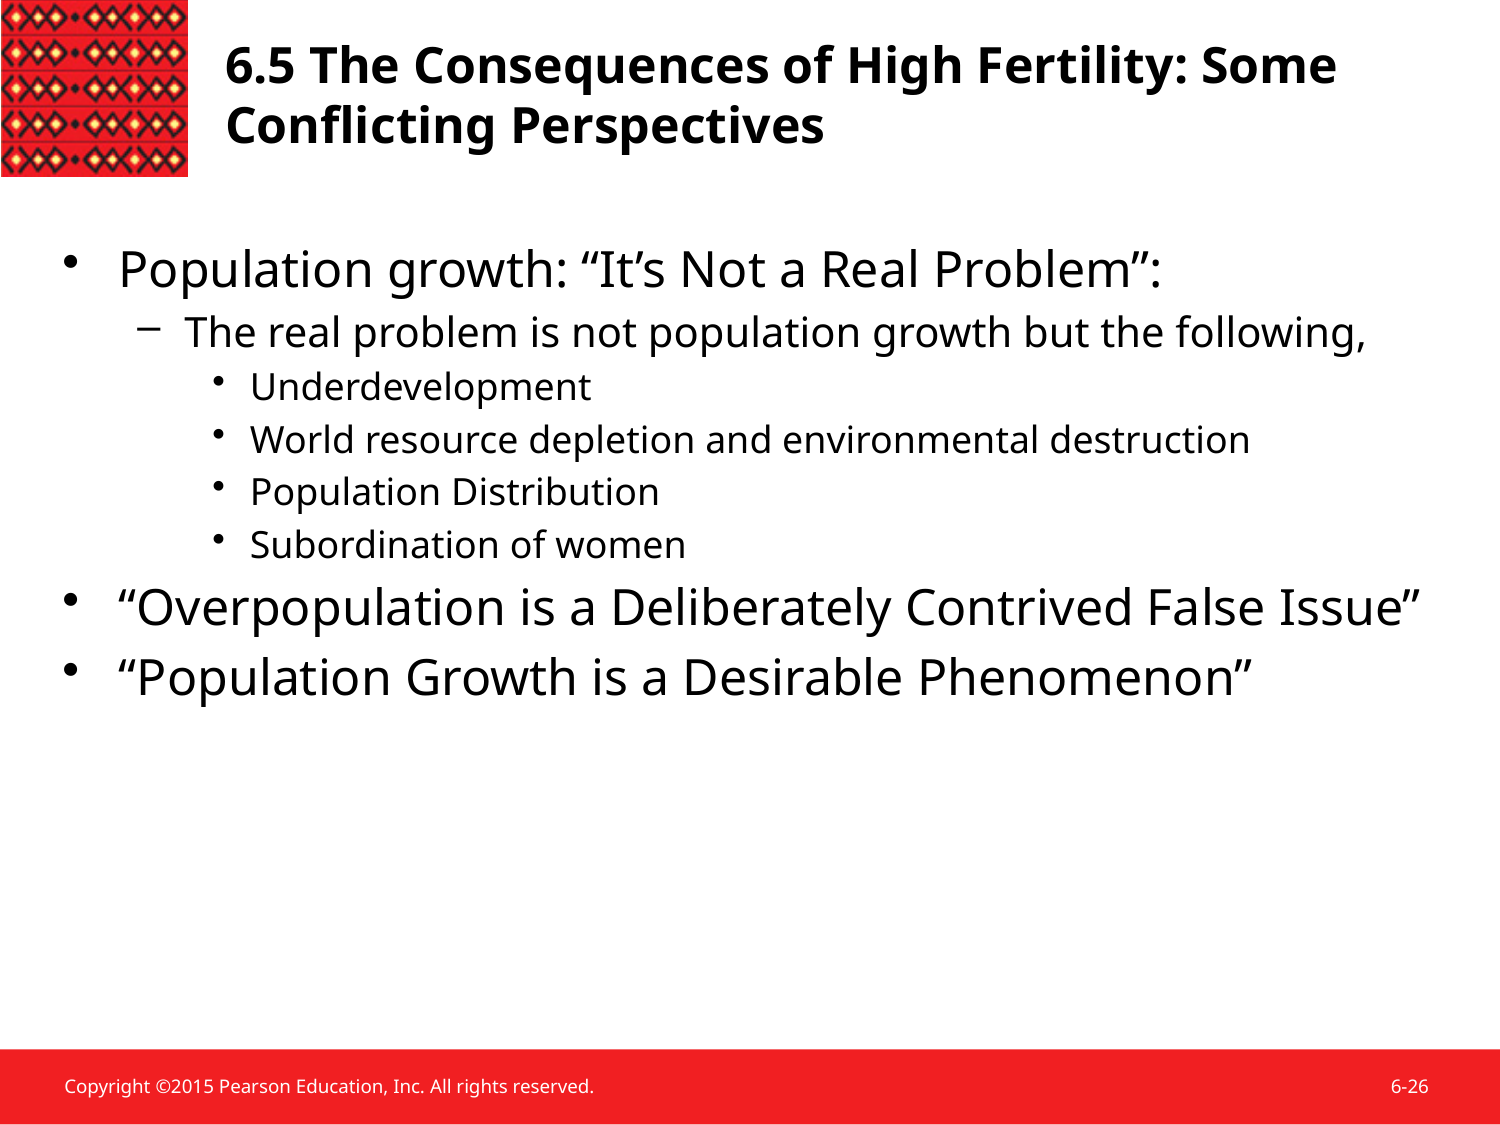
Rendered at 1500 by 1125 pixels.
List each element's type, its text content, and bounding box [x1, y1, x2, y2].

picture [1, 0, 188, 177]
list Population growth: “It’s Not a Real Problem”: The real problem is not population growth but the following, Underdevelopment World resource depletion and environmental destruction Population Distribution Subordination of women “Overpopulation is a Deliberately Contrived False Issue” “Population Growth is a Desirable Phenomenon” [62, 237, 1438, 1000]
title 6.5 The Consequences of High Fertility: Some Conflicting Perspectives [225, 0, 1463, 188]
